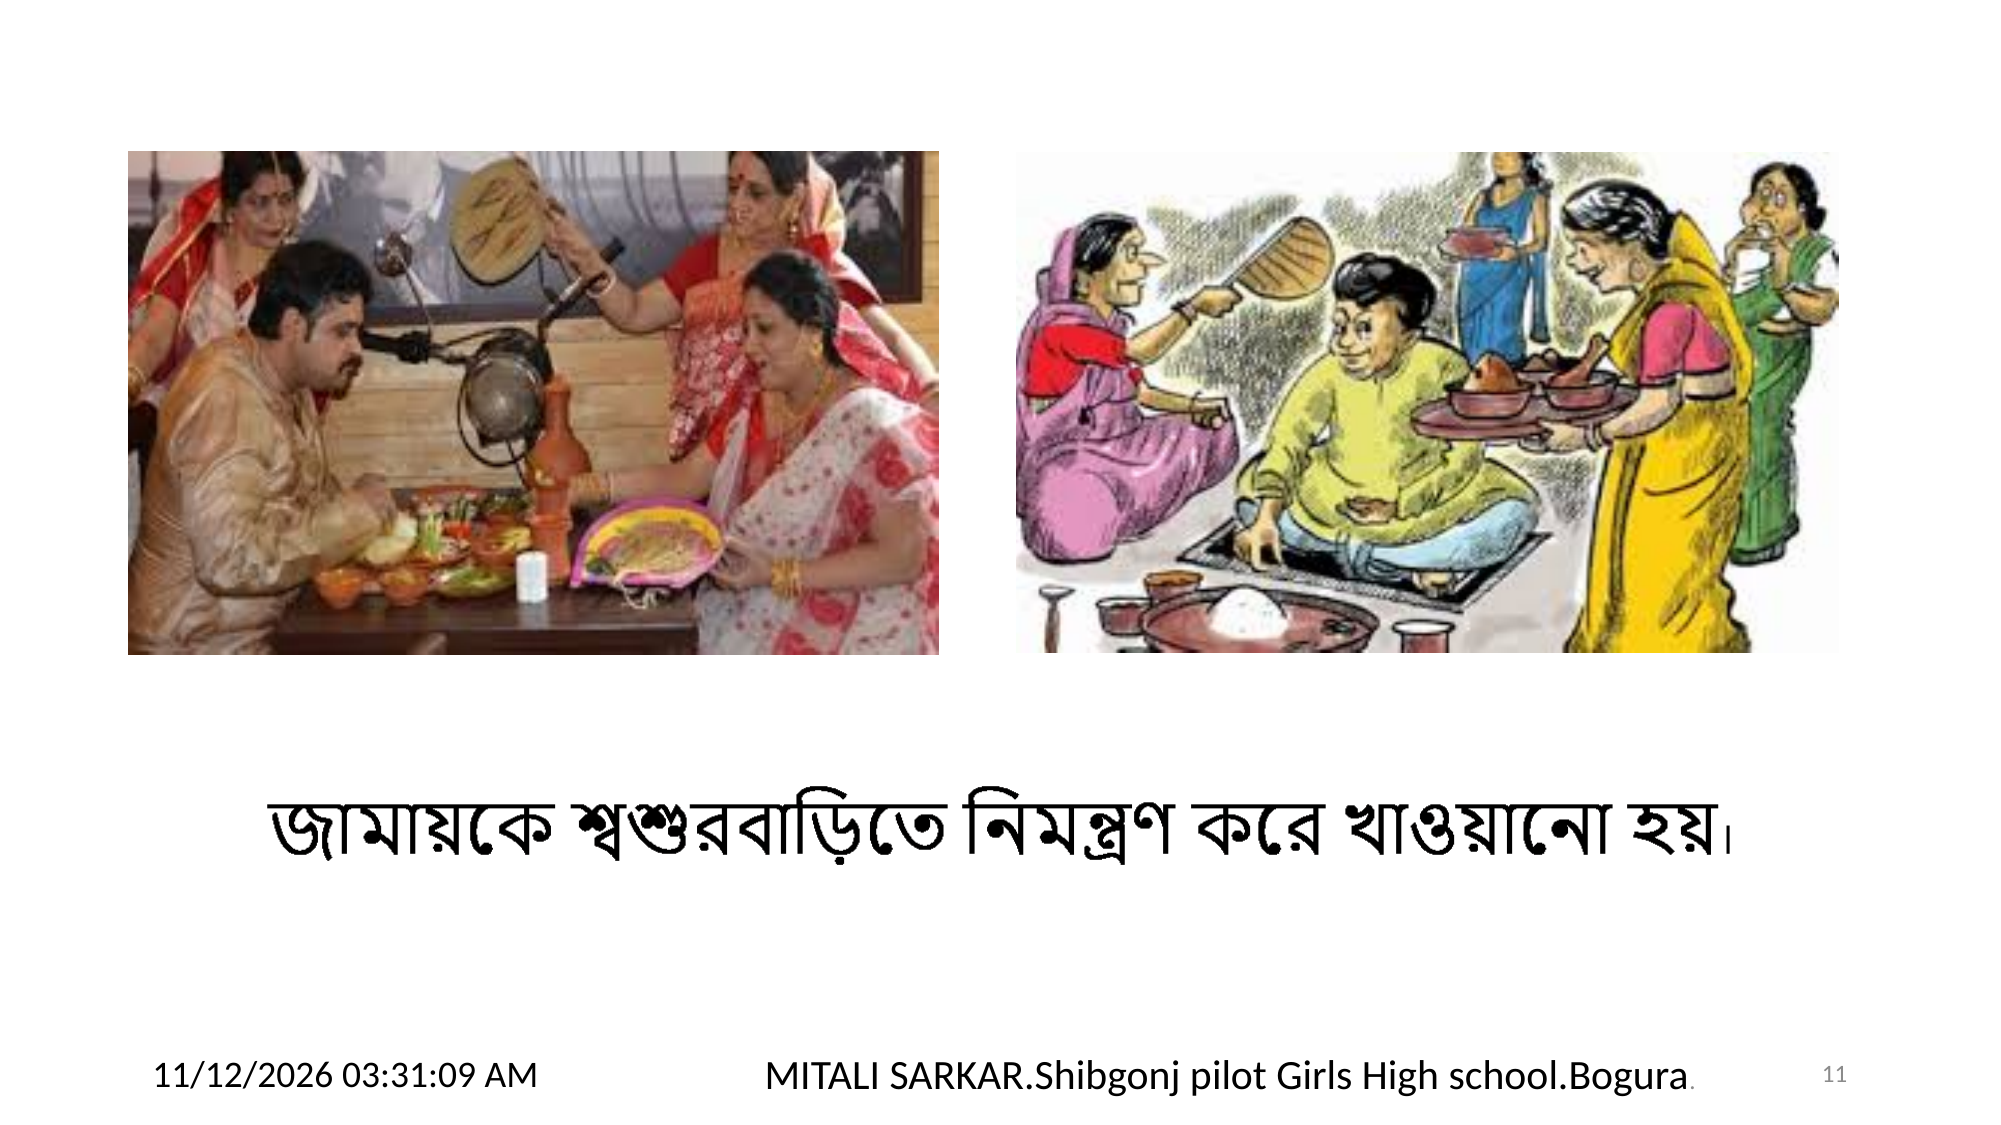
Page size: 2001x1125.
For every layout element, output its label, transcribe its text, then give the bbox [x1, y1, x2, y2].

picture [1016, 152, 1839, 653]
footer MITALI SARKAR.Shibgonj pilot Girls High school.Bogura. [662, 1042, 1412, 1103]
picture [128, 151, 939, 655]
slide_number 11 [1412, 1042, 1863, 1103]
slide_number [137, 1042, 588, 1103]
picture [203, 766, 1798, 878]
